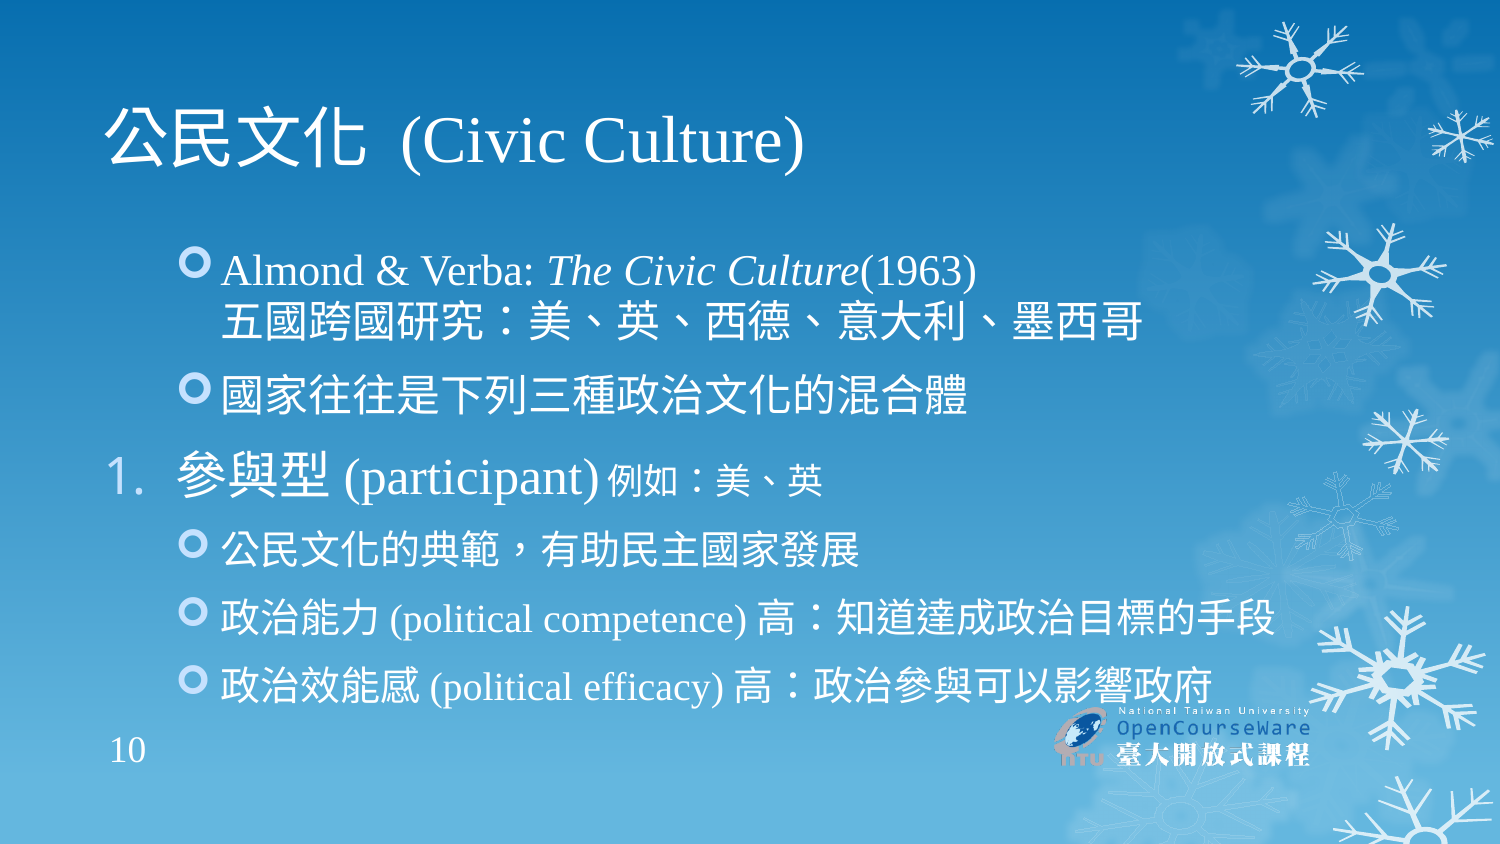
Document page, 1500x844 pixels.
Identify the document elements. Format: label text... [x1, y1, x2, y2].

picture [1033, 718, 1330, 781]
slide_number 10 [93, 732, 194, 778]
list Almond & Verba: The Civic Culture(1963) 五國跨國研究：美、英、西德、意大利、墨西哥 國家往往是下列三種政治文化的混合體 參與型(participant) 例如：美、英 公民文化的典範，有助民主國家發展 政治能力(political competence)高：知道達成政治目標的手段 政治效能感(political efficacy)高：政治參與可以影響政府 [88, 232, 1376, 718]
title 公民文化 (Civic Culture) [41, 79, 1471, 193]
